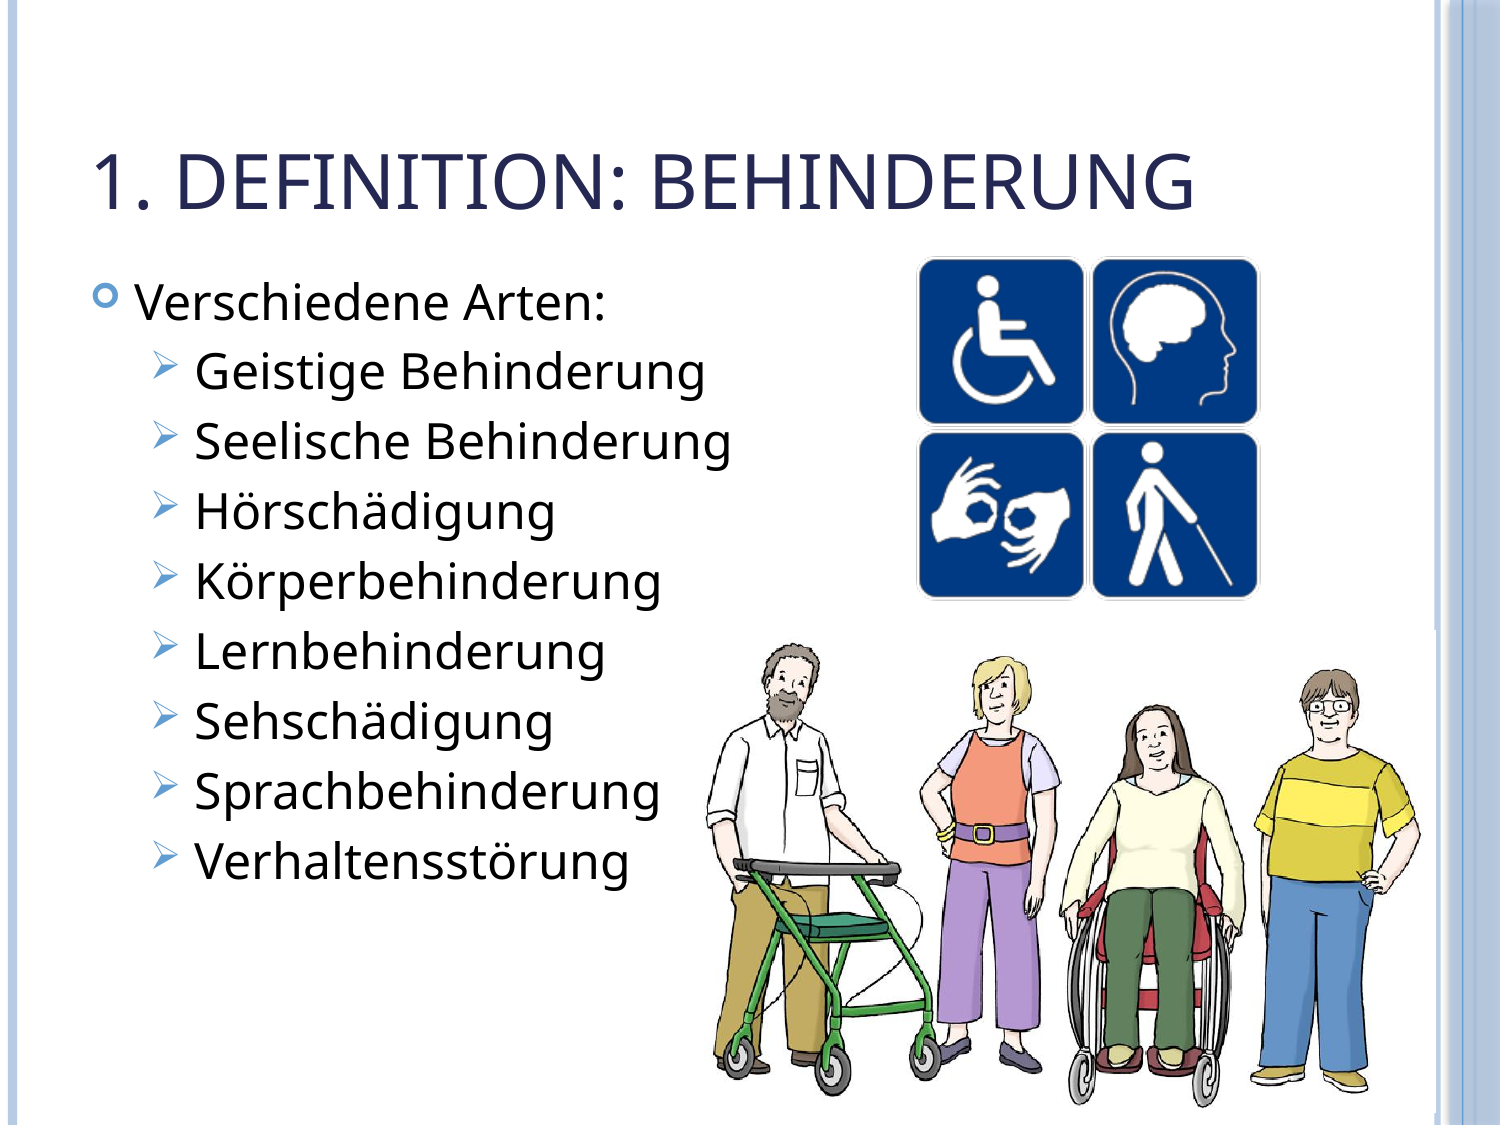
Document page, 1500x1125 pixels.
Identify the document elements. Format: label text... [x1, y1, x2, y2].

title 1. Definition: Behinderung [75, 45, 1300, 233]
picture [914, 254, 1262, 602]
picture [690, 629, 1436, 1114]
list Verschiedene Arten: Geistige Behinderung Seelische Behinderung Hörschädigung Körperbehinderung Lernbehinderung Sehschädigung Sprachbehinderung Verhaltensstörung [75, 262, 1300, 1062]
